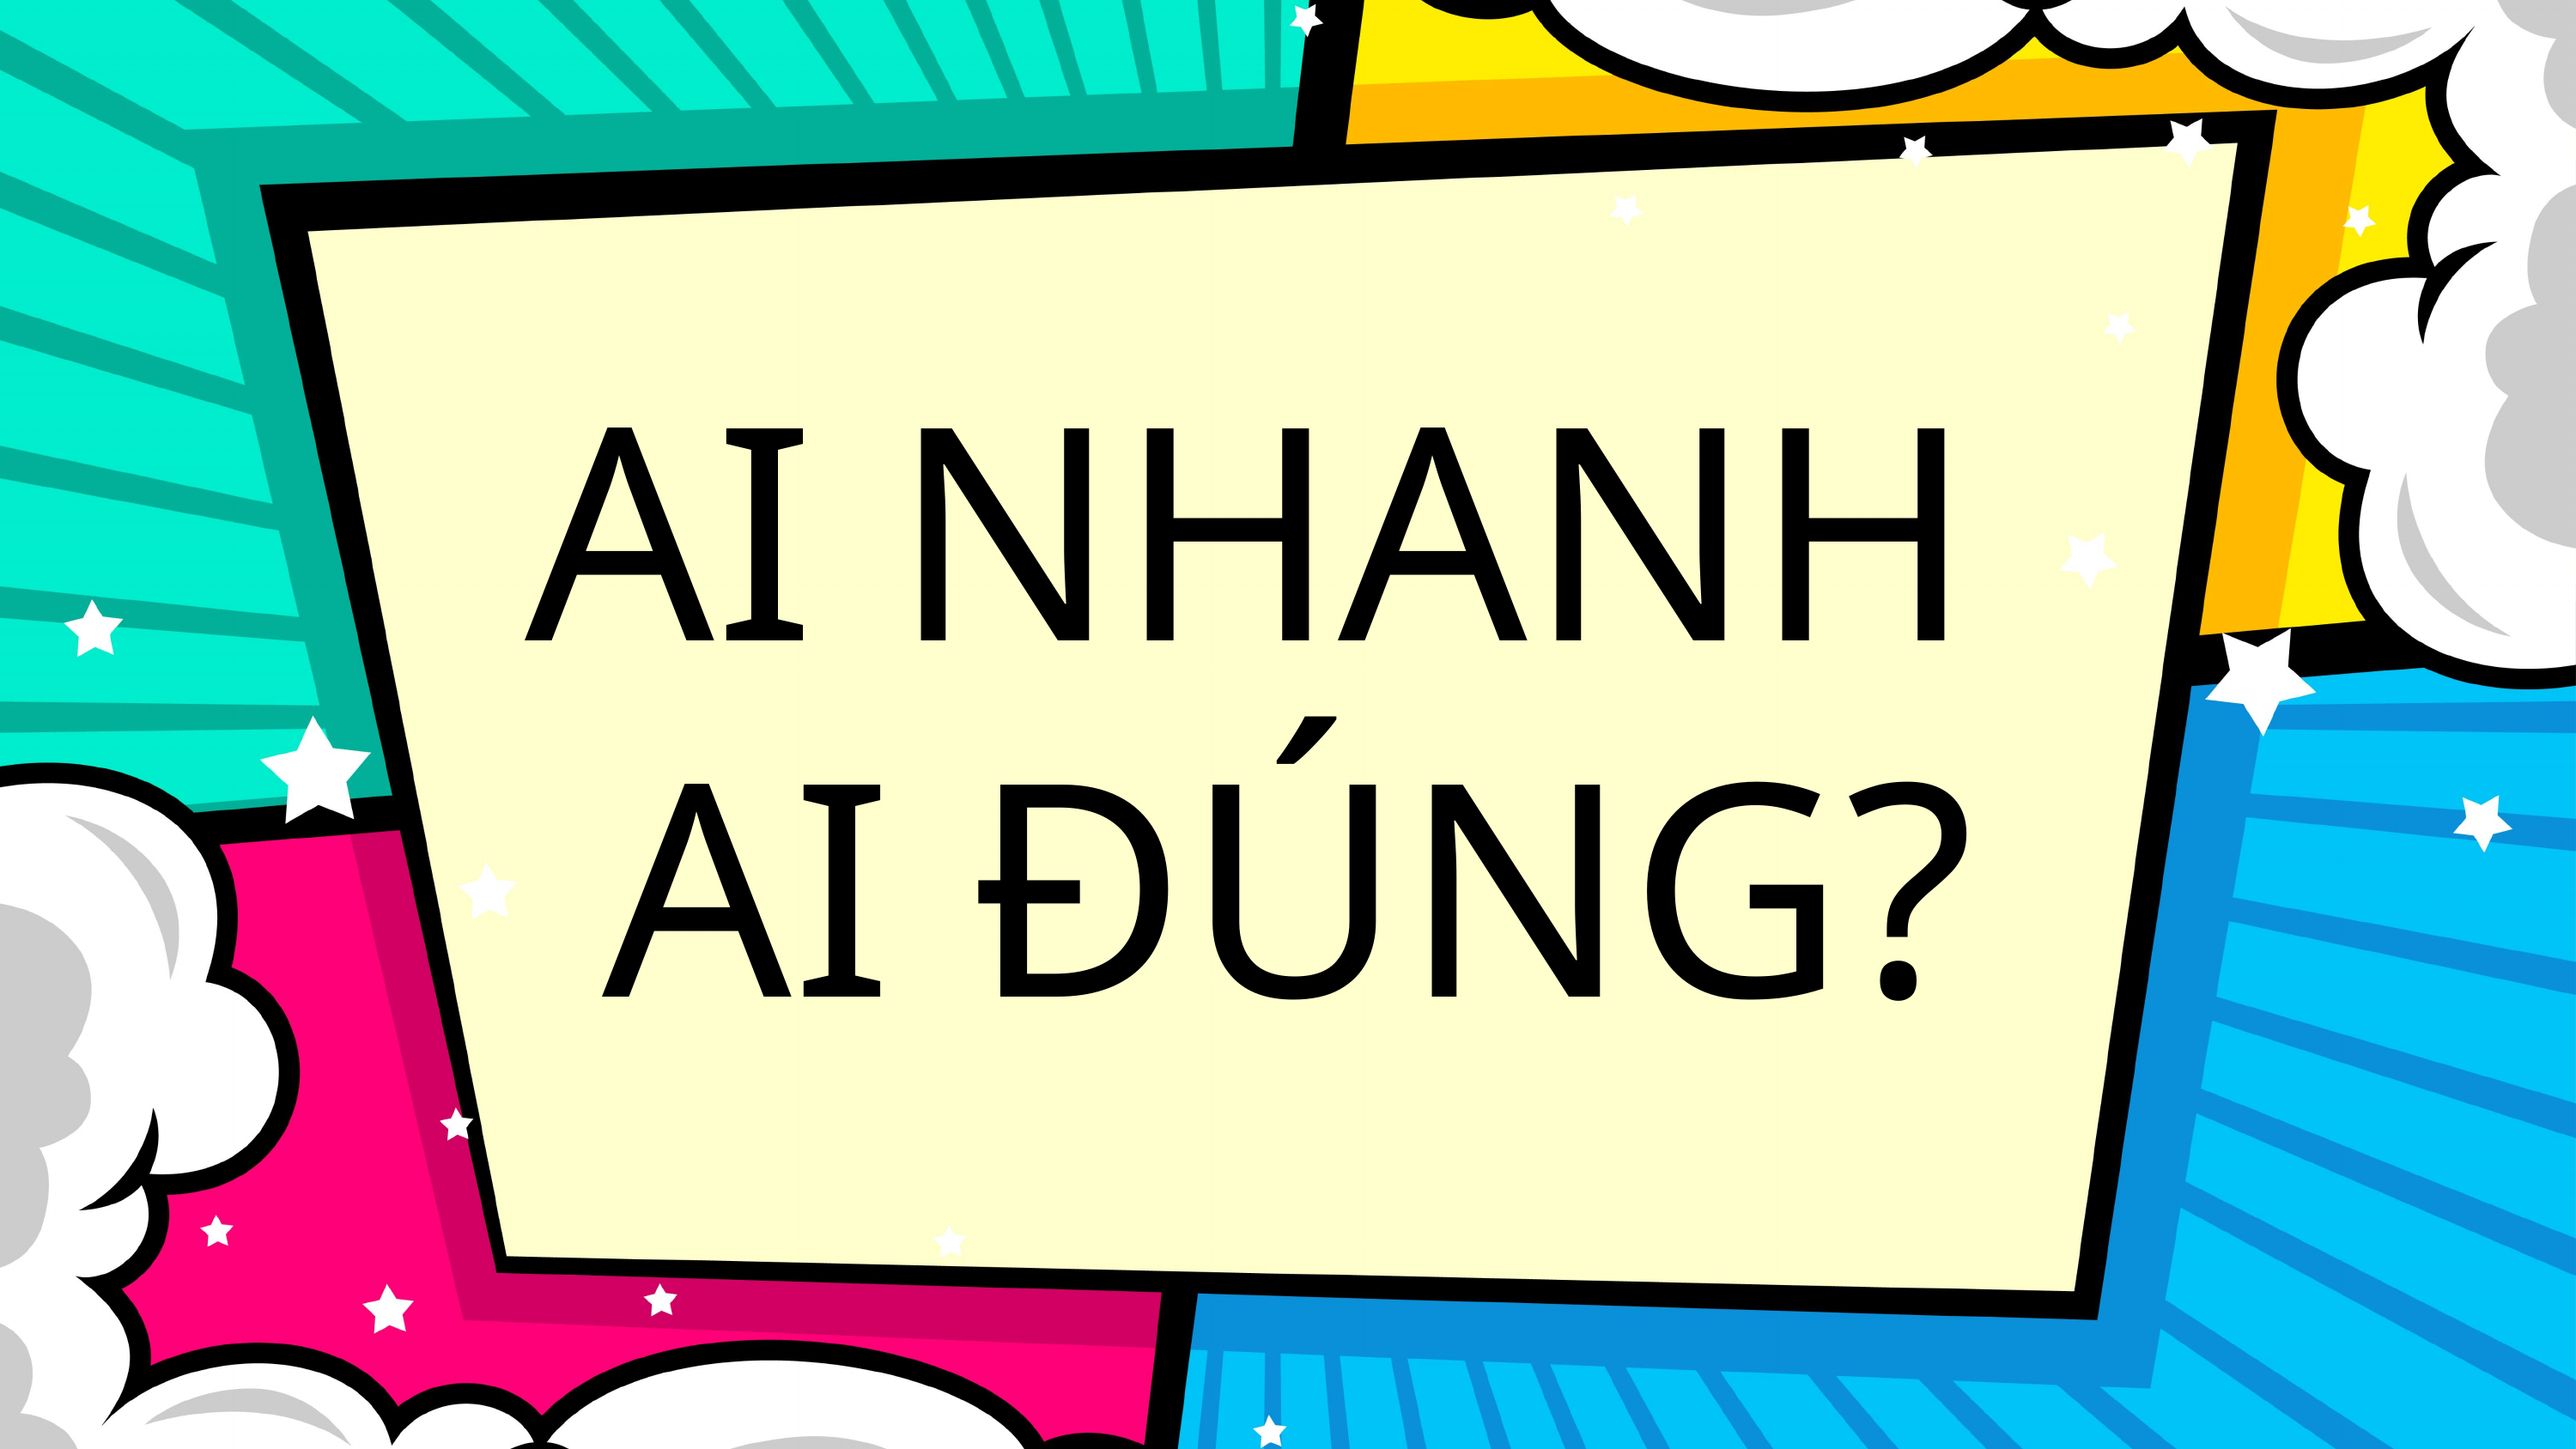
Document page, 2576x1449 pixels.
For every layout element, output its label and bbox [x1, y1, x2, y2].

list [0, 0, 2576, 1449]
